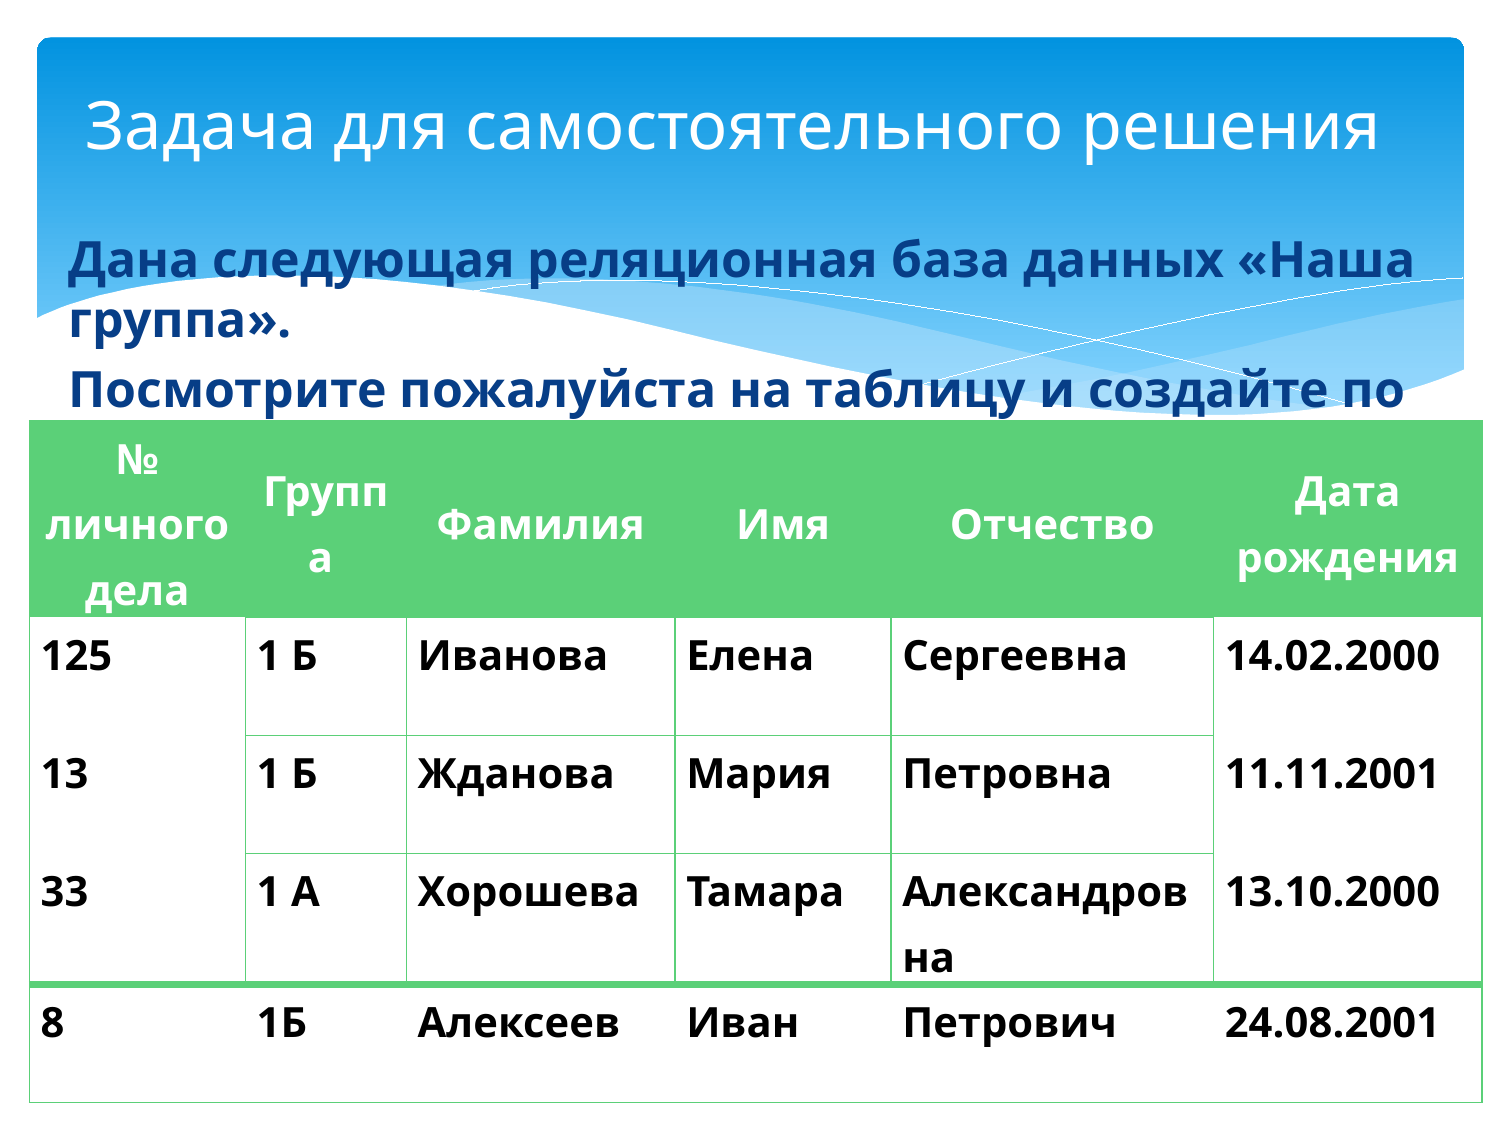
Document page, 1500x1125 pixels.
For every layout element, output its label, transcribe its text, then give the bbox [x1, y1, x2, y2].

table_cell 11.11.2001 [1214, 735, 1481, 854]
table_header Имя [675, 421, 891, 617]
table_cell Елена [676, 618, 890, 735]
list Дана следующая реляционная база данных «Наша группа». Посмотрите пожалуйста на таблицу и создайте по ее подобию таблицу «Наш класс» «Наш класс» [53, 219, 1471, 420]
table_cell 1 А [246, 854, 406, 981]
table_cell 8 [30, 988, 245, 1102]
table_header Группа [245, 421, 406, 617]
table_cell Сергеевна [892, 618, 1213, 735]
table_header Дата рождения [1214, 421, 1481, 617]
table_cell Хорошева [407, 854, 674, 981]
table_cell 125 [30, 617, 245, 735]
table_cell 1 Б [246, 618, 406, 735]
table_cell Иванова [407, 618, 674, 735]
table_cell 33 [30, 854, 245, 981]
table_cell 14.02.2000 [1214, 617, 1481, 735]
table_cell Петровна [892, 736, 1213, 853]
table_cell 1 Б [246, 736, 406, 853]
table_cell Александровна [892, 854, 1213, 981]
table_cell 24.08.2001 [1214, 988, 1481, 1102]
table_cell Тамара [676, 854, 890, 981]
table_cell Мария [676, 736, 890, 853]
table_cell Алексеев [406, 988, 675, 1102]
table_cell 13.10.2000 [1214, 854, 1481, 981]
table_header Отчество [891, 421, 1214, 617]
table_cell 13 [30, 735, 245, 854]
table_header Фамилия [406, 421, 675, 617]
table_cell Петрович [891, 988, 1214, 1102]
table_header № личного дела [30, 421, 245, 617]
table_cell Иван [675, 988, 891, 1102]
title Задача для самостоятельного решения [70, 46, 1421, 200]
table_cell Жданова [407, 736, 674, 853]
table_cell 1Б [245, 988, 406, 1102]
